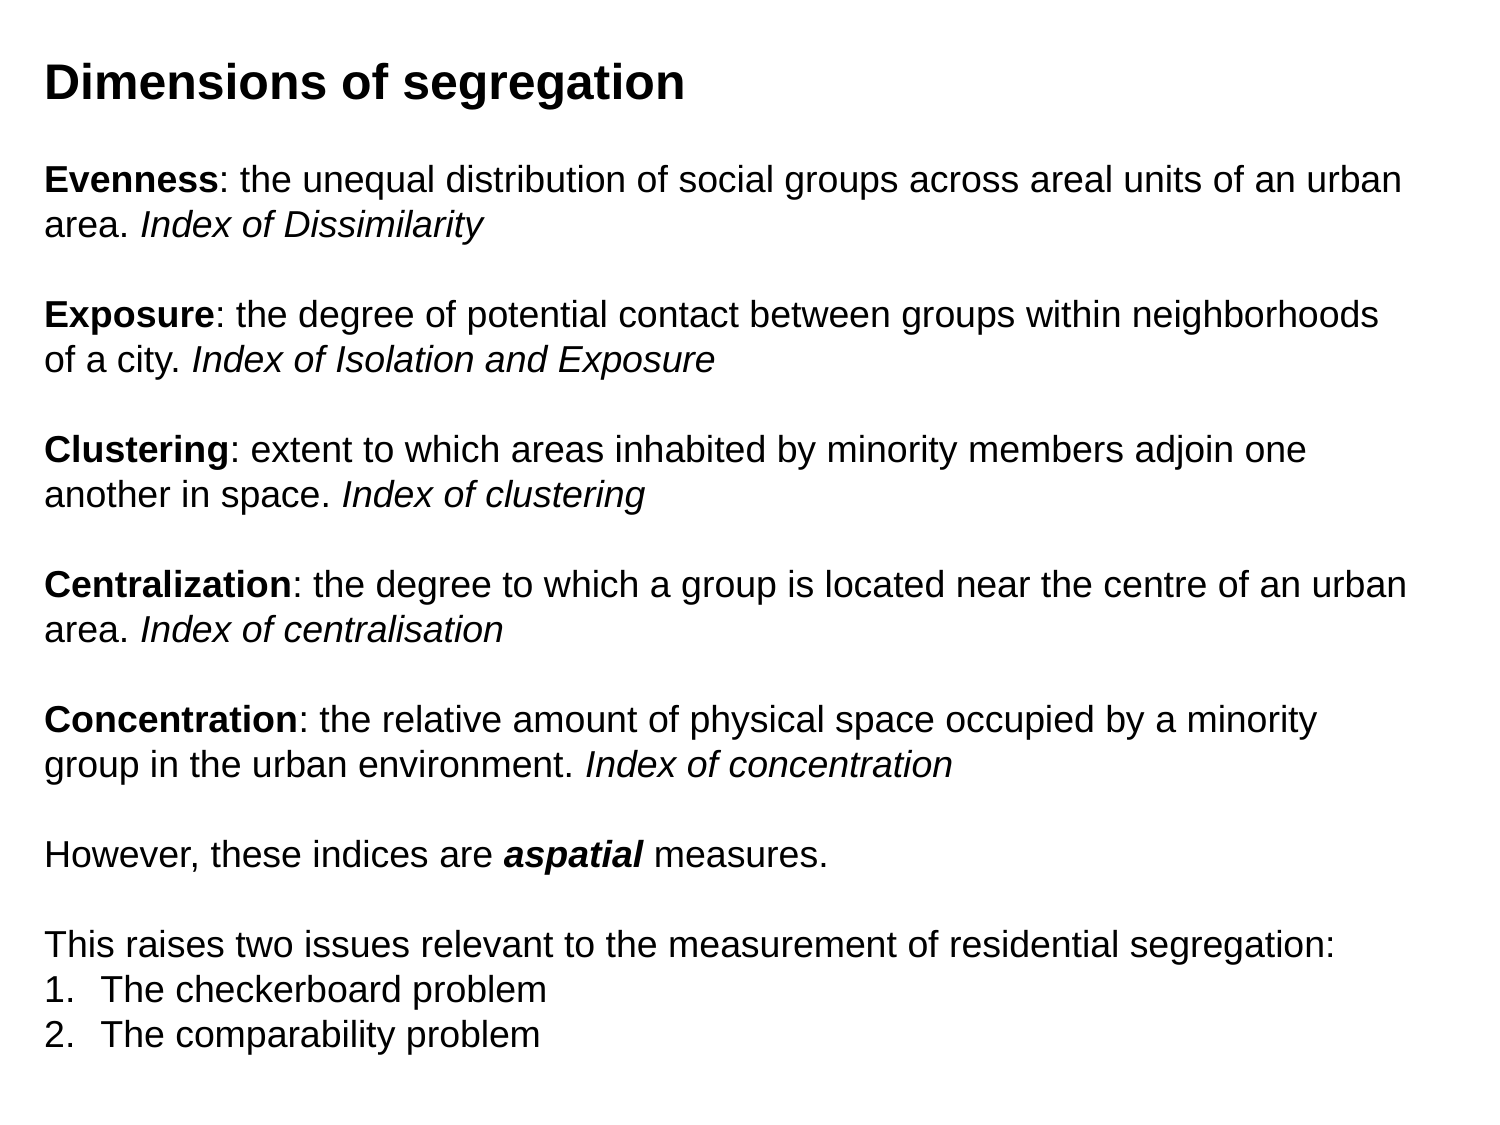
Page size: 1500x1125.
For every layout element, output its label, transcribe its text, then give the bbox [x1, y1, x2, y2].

text_box Dimensions of segregation Evenness: the unequal distribution of social groups across areal units of an urban area. Index of Dissimilarity Exposure: the degree of potential contact between groups within neighborhoods of a city. Index of Isolation and Exposure Clustering: extent to which areas inhabited by minority members adjoin one another in space. Index of clustering Centralization: the degree to which a group is located near the centre of an urban area. Index of centralisation Concentration: the relative amount of physical space occupied by a minority group in the urban environment. Index of concentration However, these indices are aspatial measures. This raises two issues relevant to the measurement of residential segregation: The checkerboard problem The comparability problem [29, 42, 1436, 1125]
